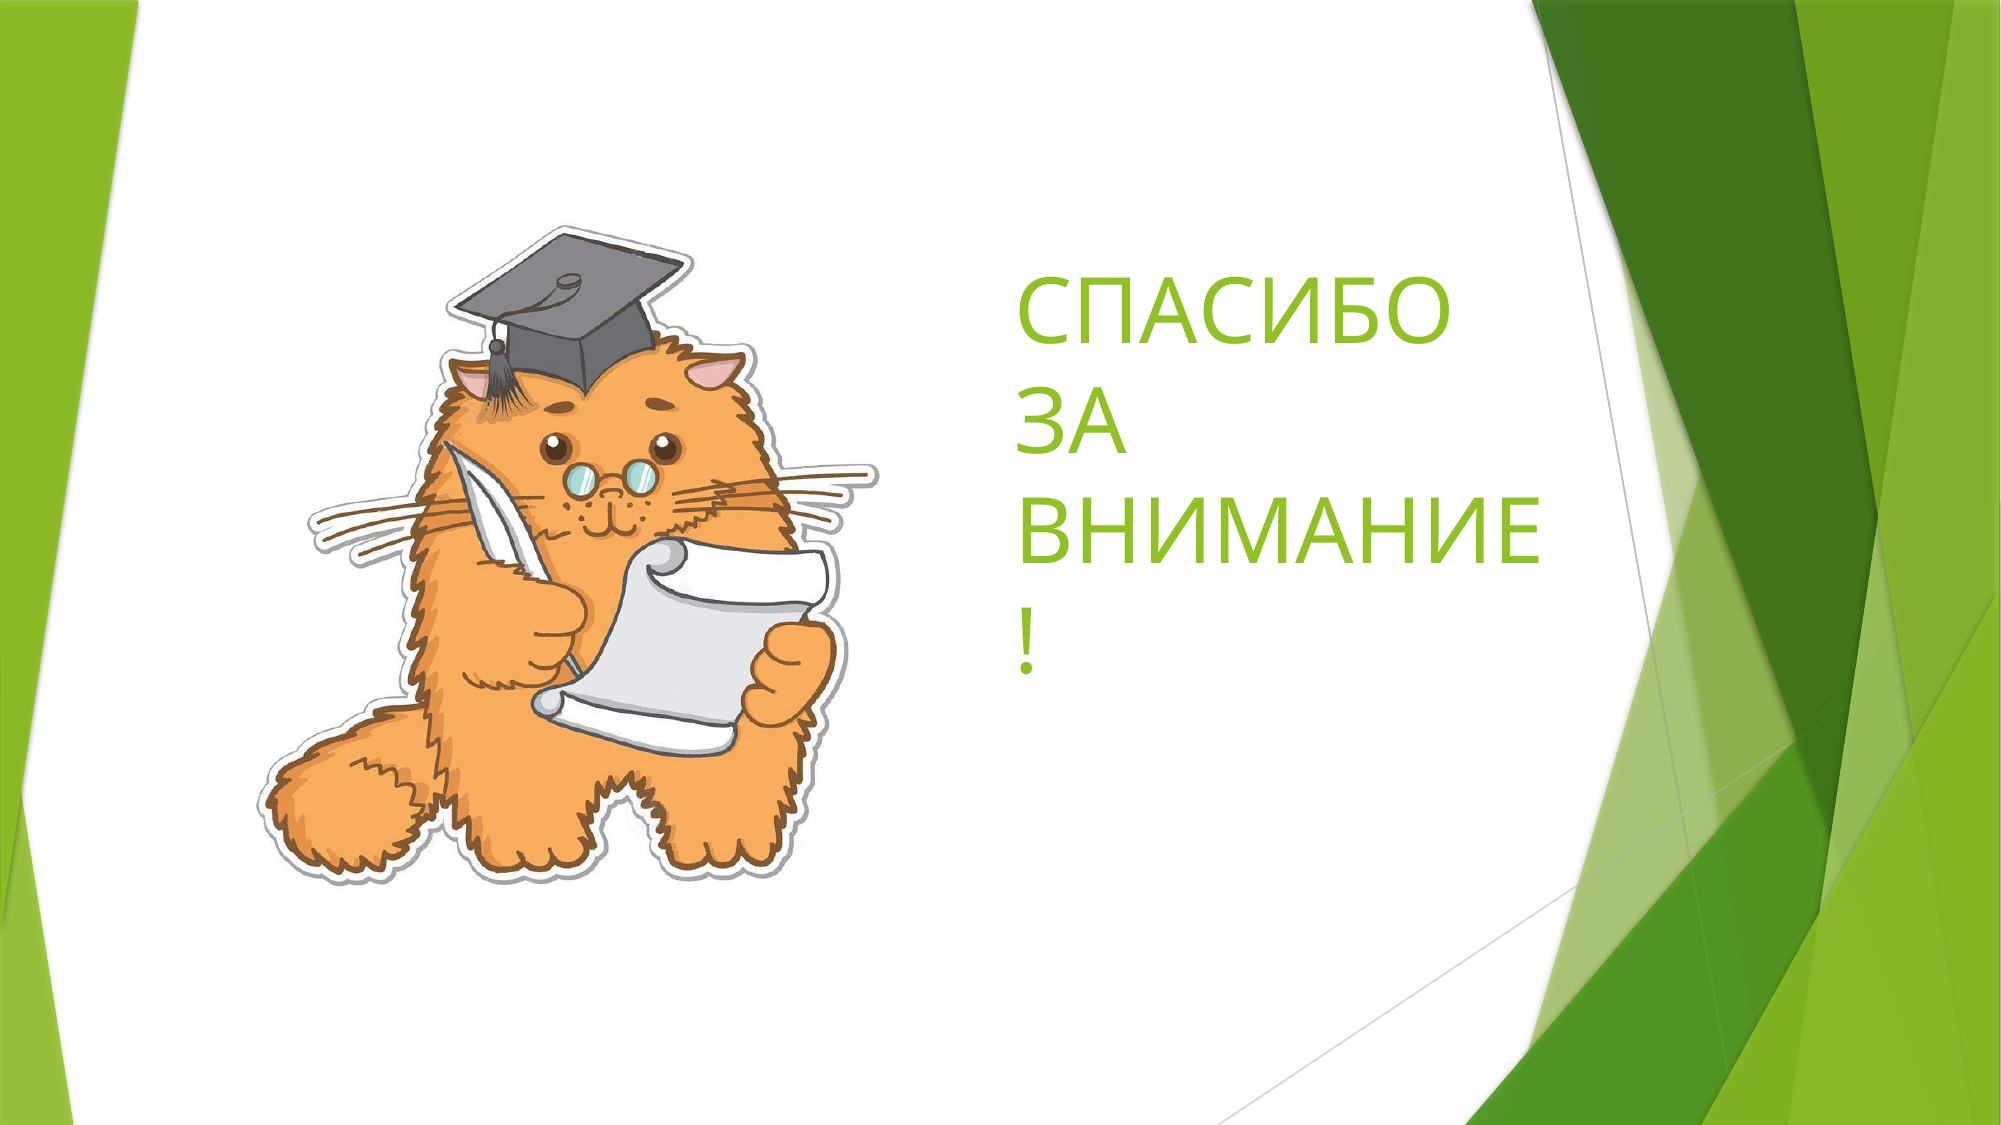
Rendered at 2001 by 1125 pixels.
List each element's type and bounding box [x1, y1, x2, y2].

text_box [0, 0, 2000, 1125]
picture [235, 206, 949, 919]
